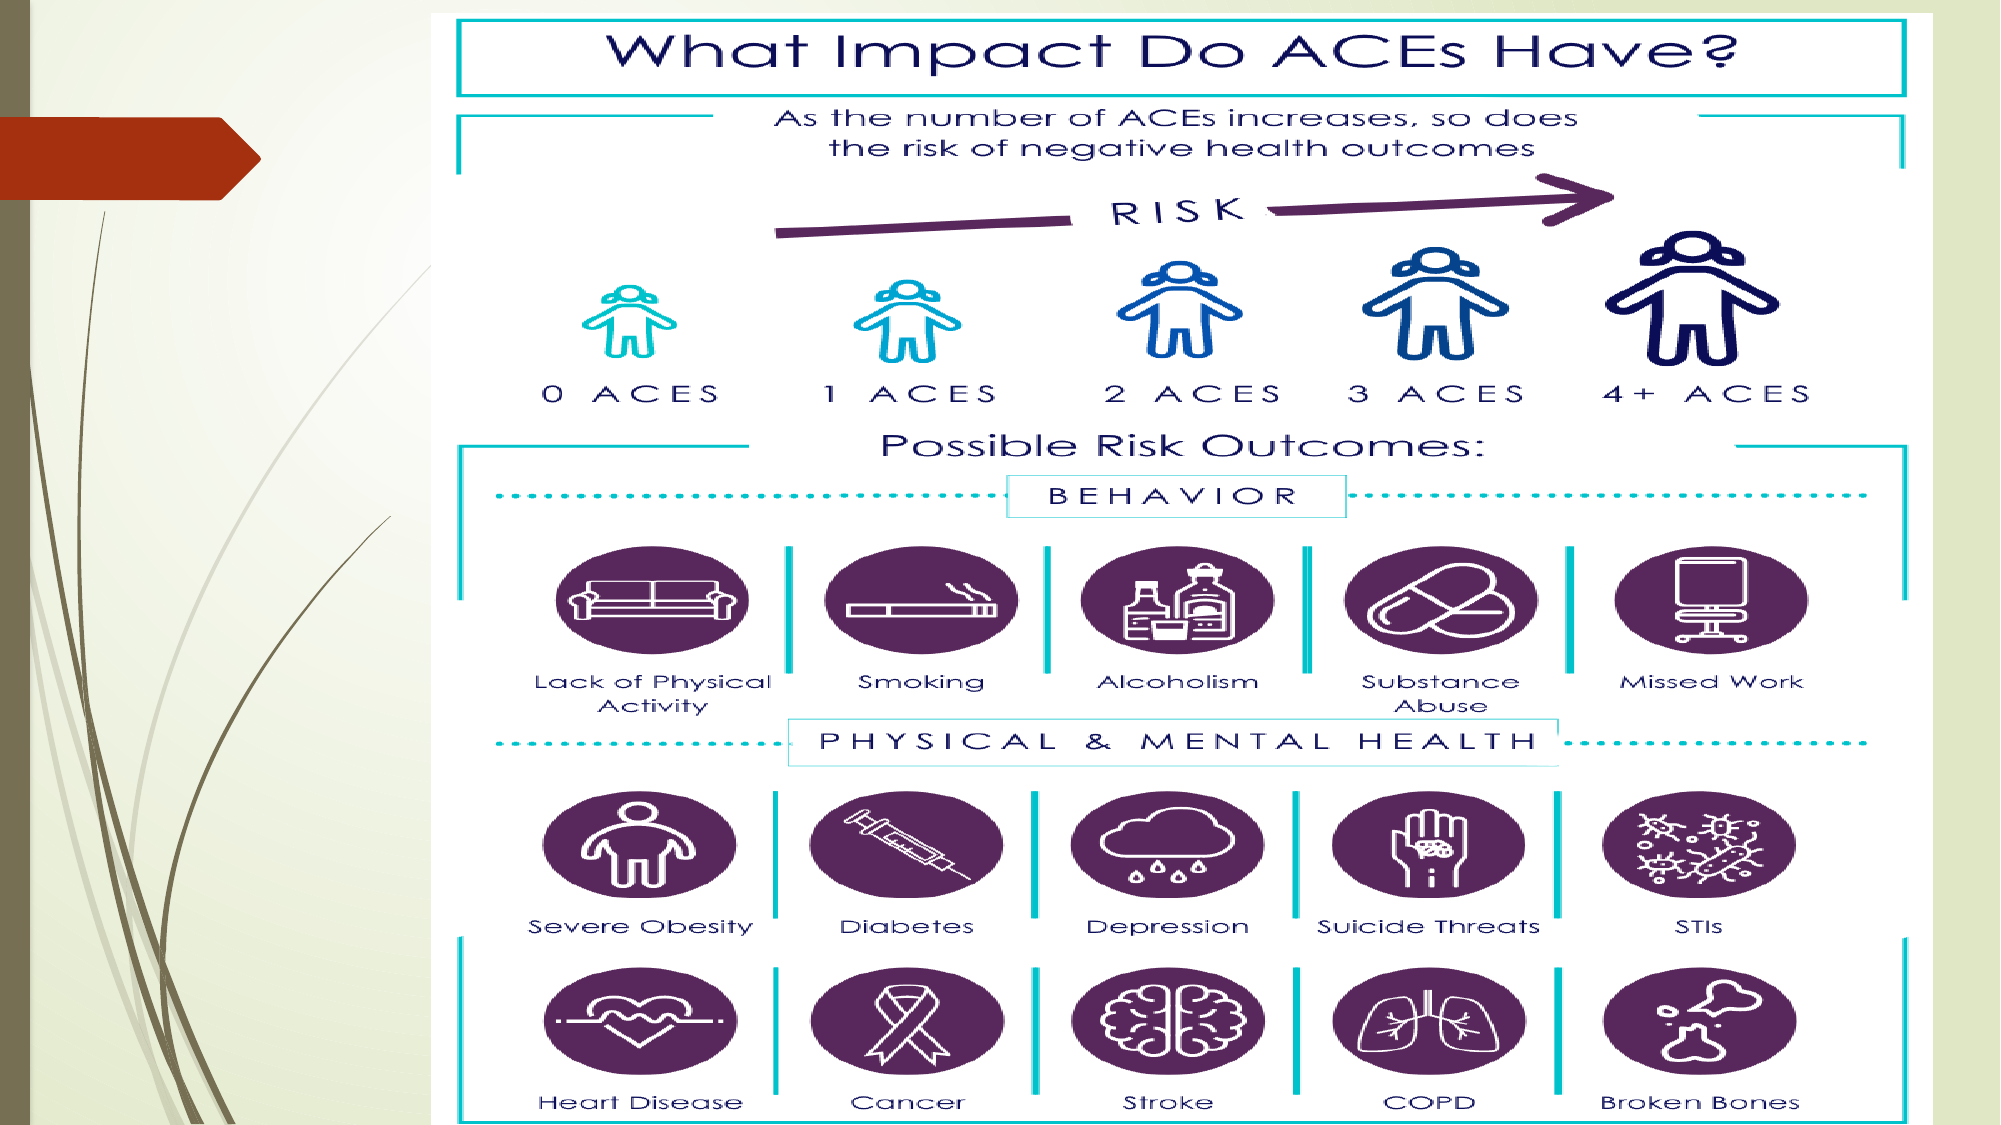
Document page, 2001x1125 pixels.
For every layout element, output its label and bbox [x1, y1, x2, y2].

list [430, 13, 1933, 1125]
